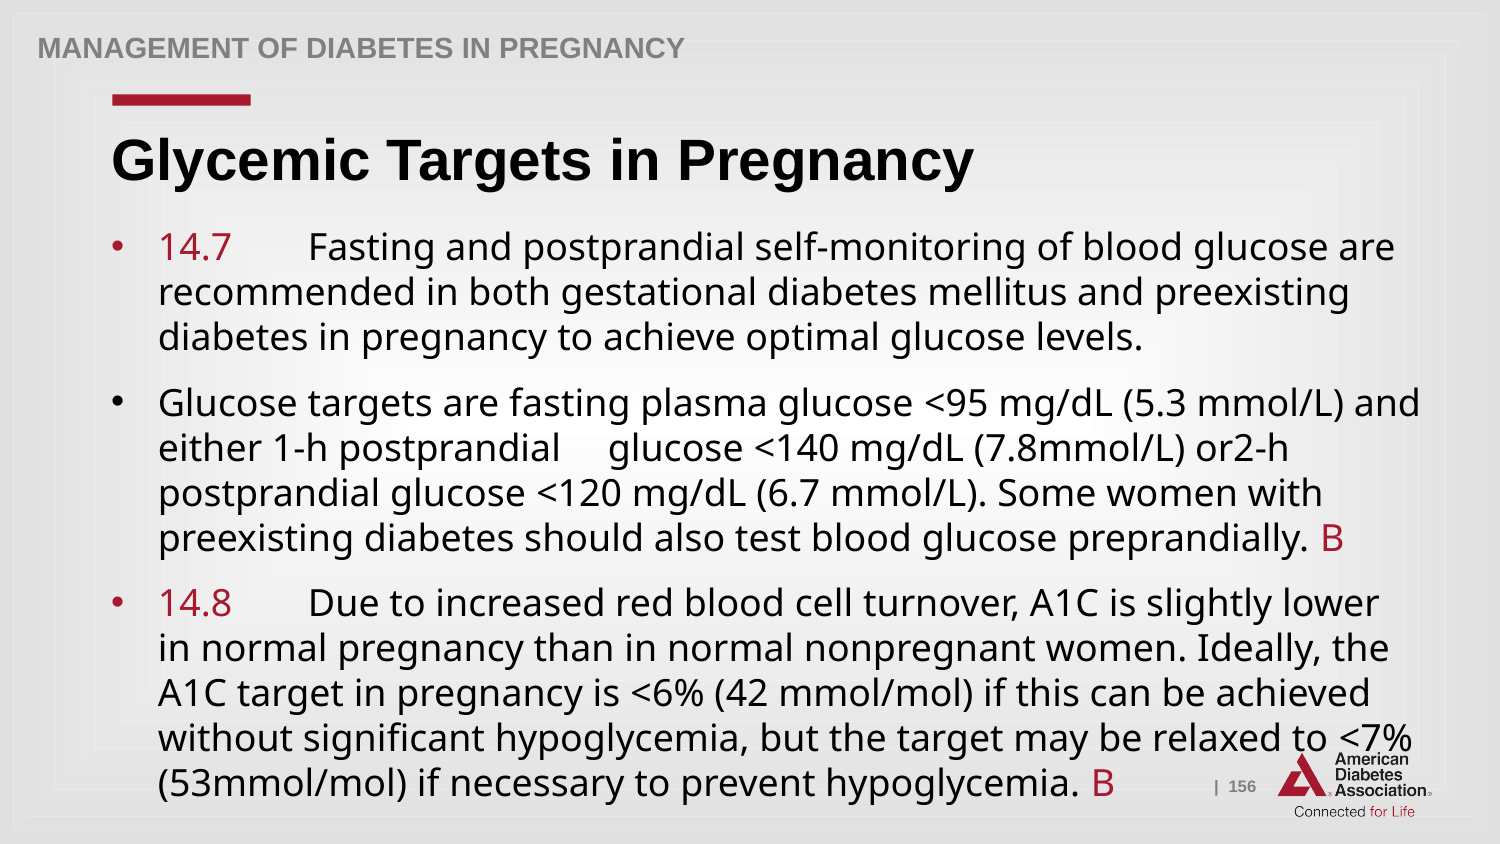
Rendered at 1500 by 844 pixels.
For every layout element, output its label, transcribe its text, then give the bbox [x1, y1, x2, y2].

title Glycemic Targets in Pregnancy [111, 129, 1483, 194]
text_box 14.7 Fasting and postprandial self-monitoring of blood glucose are recommended in both gestational diabetes mellitus and preexisting diabetes in pregnancy to achieve optimal glucose levels. Glucose targets are fasting plasma glucose <95 mg/dL (5.3 mmol/L) and either 1-h postprandial glucose <140 mg/dL (7.8mmol/L) or2-h postprandial glucose <120 mg/dL (6.7 mmol/L). Some women with preexisting diabetes should also test blood glucose preprandially. B 14.8 Due to increased red blood cell turnover, A1C is slightly lower in normal pregnancy than in normal nonpregnant women. Ideally, the A1C target in pregnancy is <6% (42 mmol/mol) if this can be achieved without significant hypoglycemia, but the target may be relaxed to <7% (53mmol/mol) if necessary to prevent hypoglycemia. B [111, 222, 1424, 805]
list Management of Diabetes in Pregnancy [22, 26, 1316, 57]
picture [1277, 752, 1432, 817]
